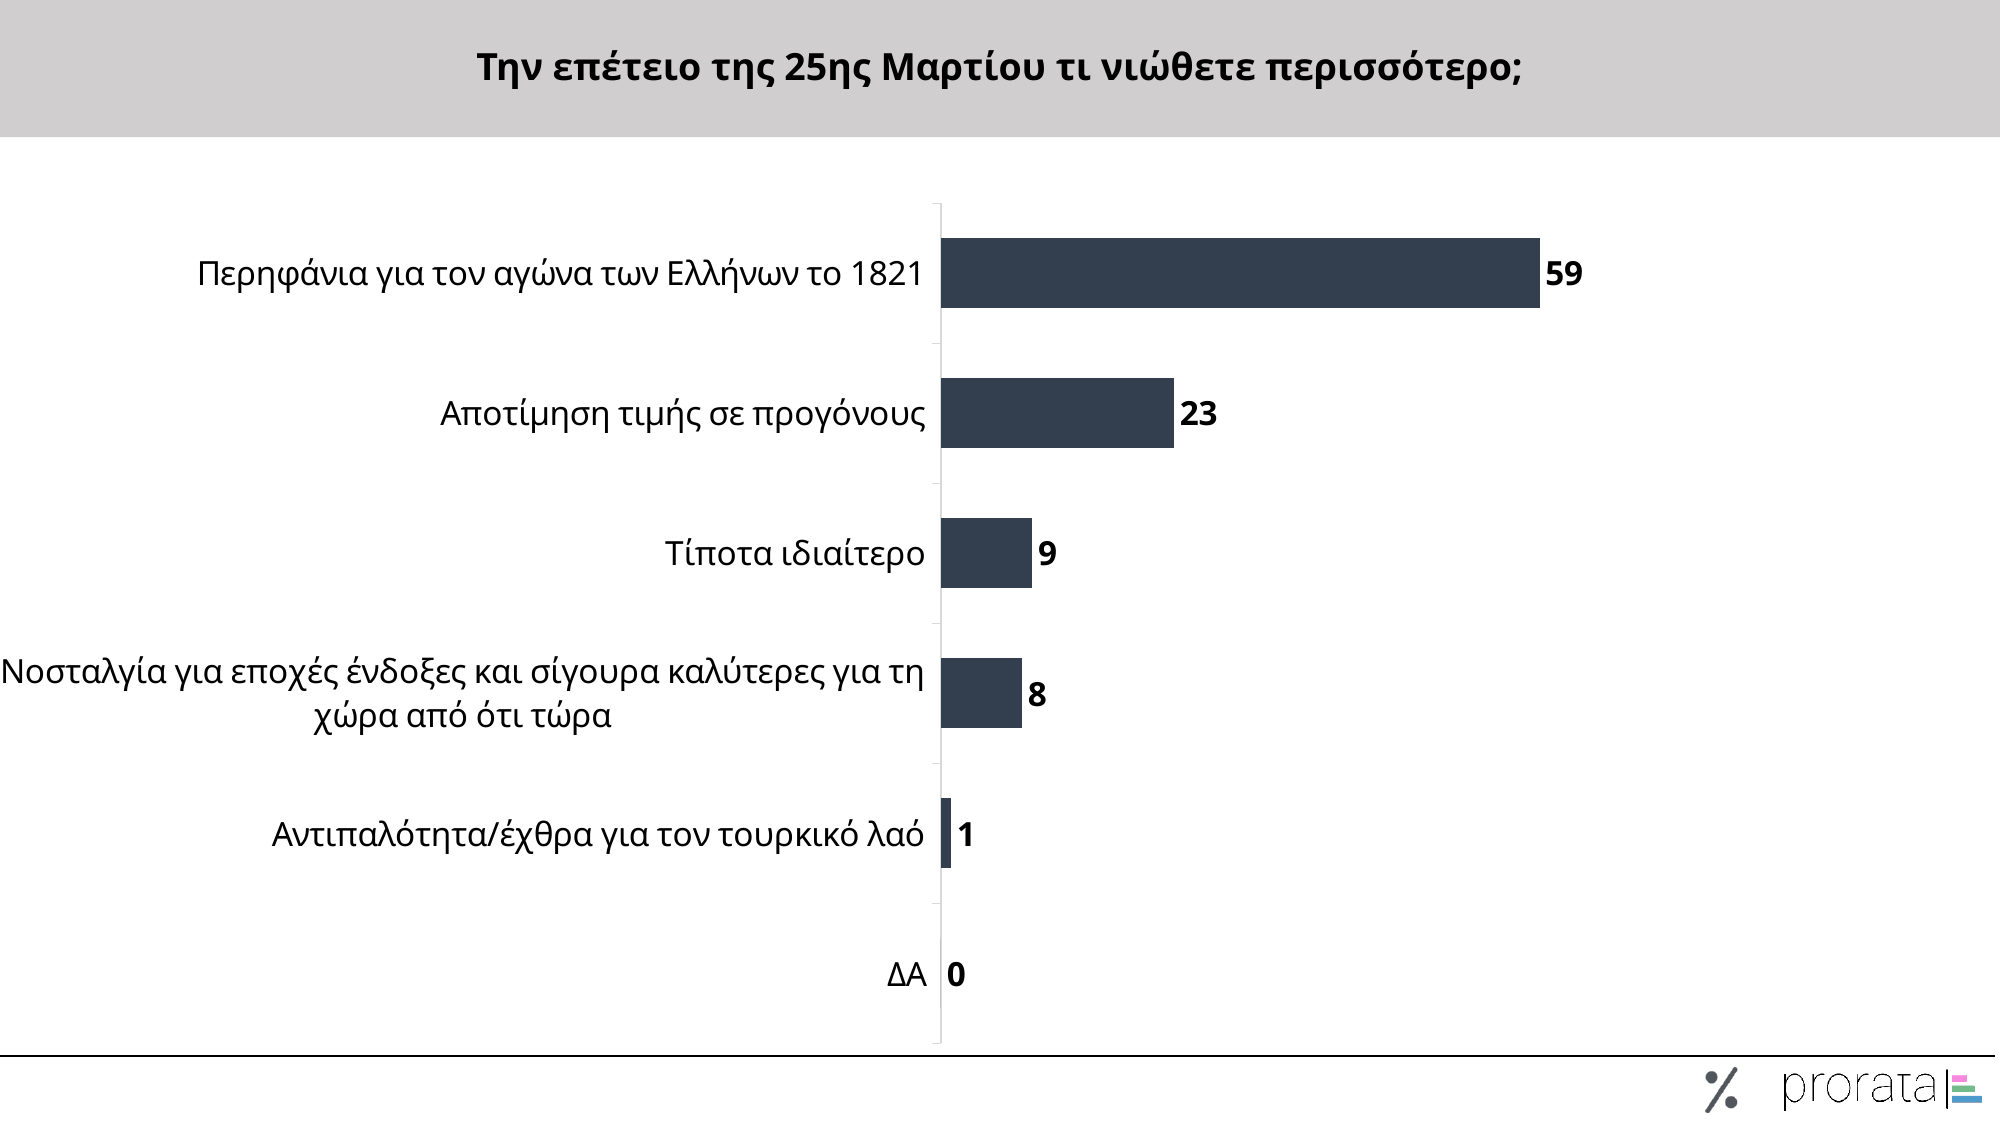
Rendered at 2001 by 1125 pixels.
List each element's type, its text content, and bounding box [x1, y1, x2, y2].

text_box Την επέτειο της 25ης Μαρτίου τι νιώθετε περισσότερο; [0, 0, 2000, 138]
picture [1784, 1067, 1982, 1113]
chart [0, 172, 2000, 1046]
picture [1698, 1067, 1744, 1113]
